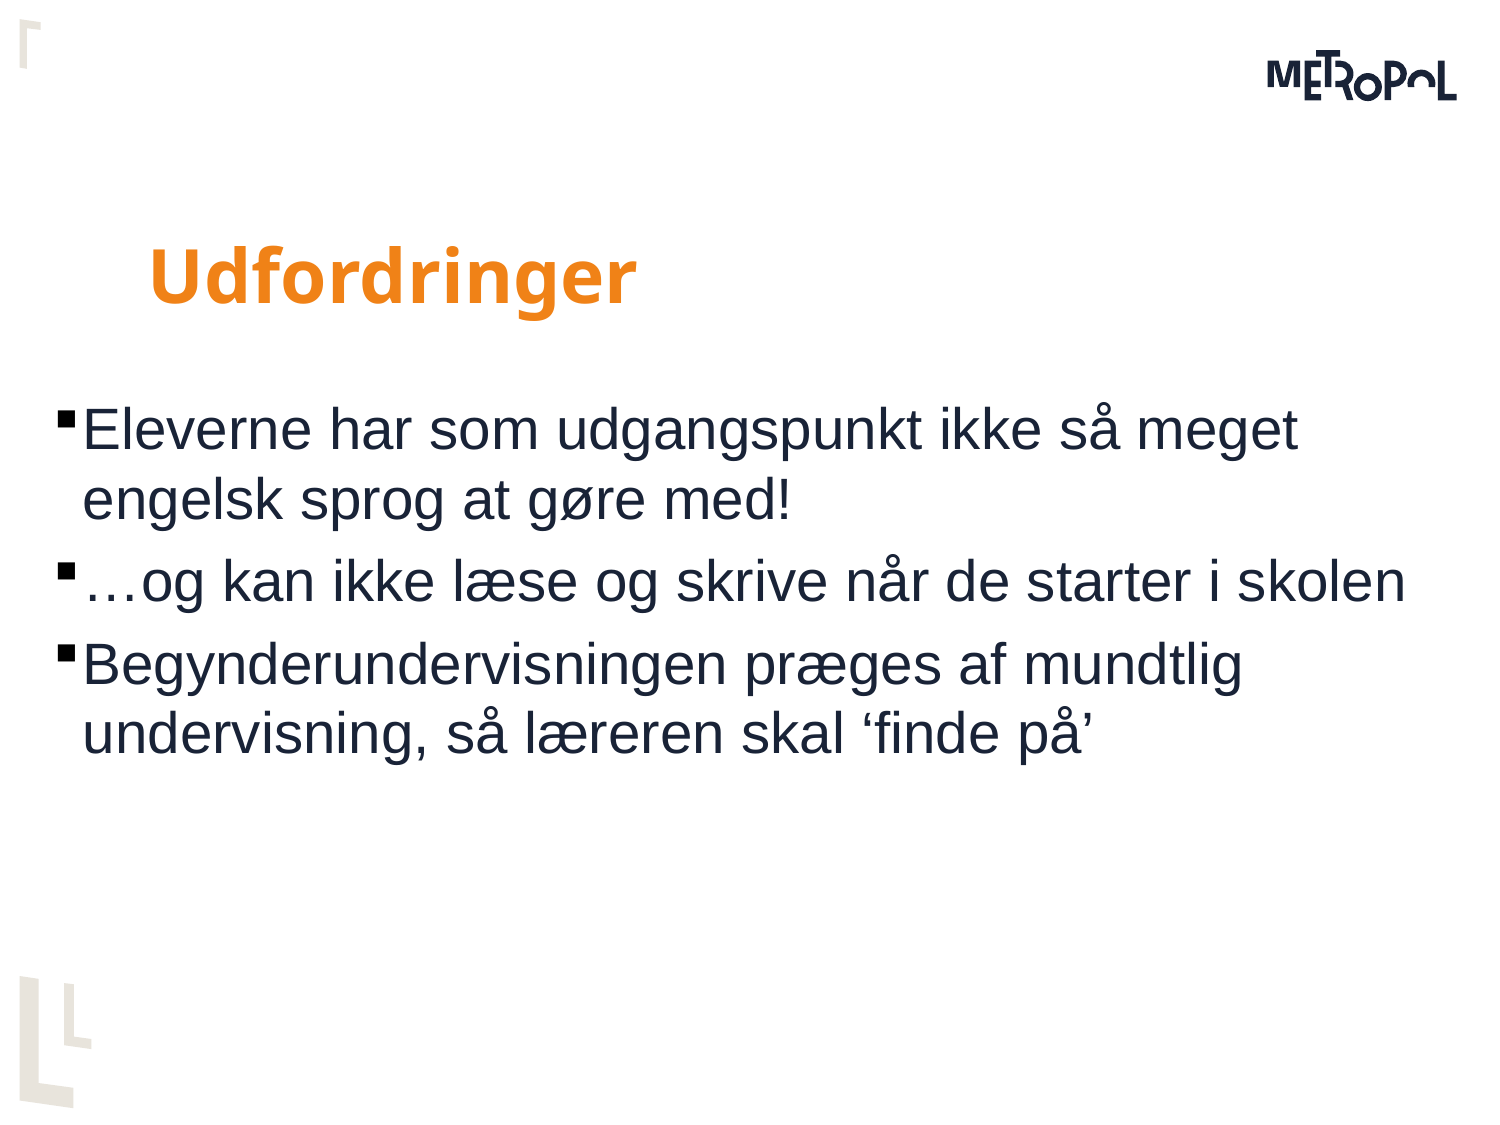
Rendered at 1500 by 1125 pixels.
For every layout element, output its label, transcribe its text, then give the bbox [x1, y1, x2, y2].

title Udfordringer [147, 143, 1376, 321]
list Eleverne har som udgangspunkt ikke så meget engelsk sprog at gøre med! …og kan ikke læse og skrive når de starter i skolen Begynderundervisningen præges af mundtlig undervisning, så læreren skal ‘finde på’ [53, 391, 1425, 953]
